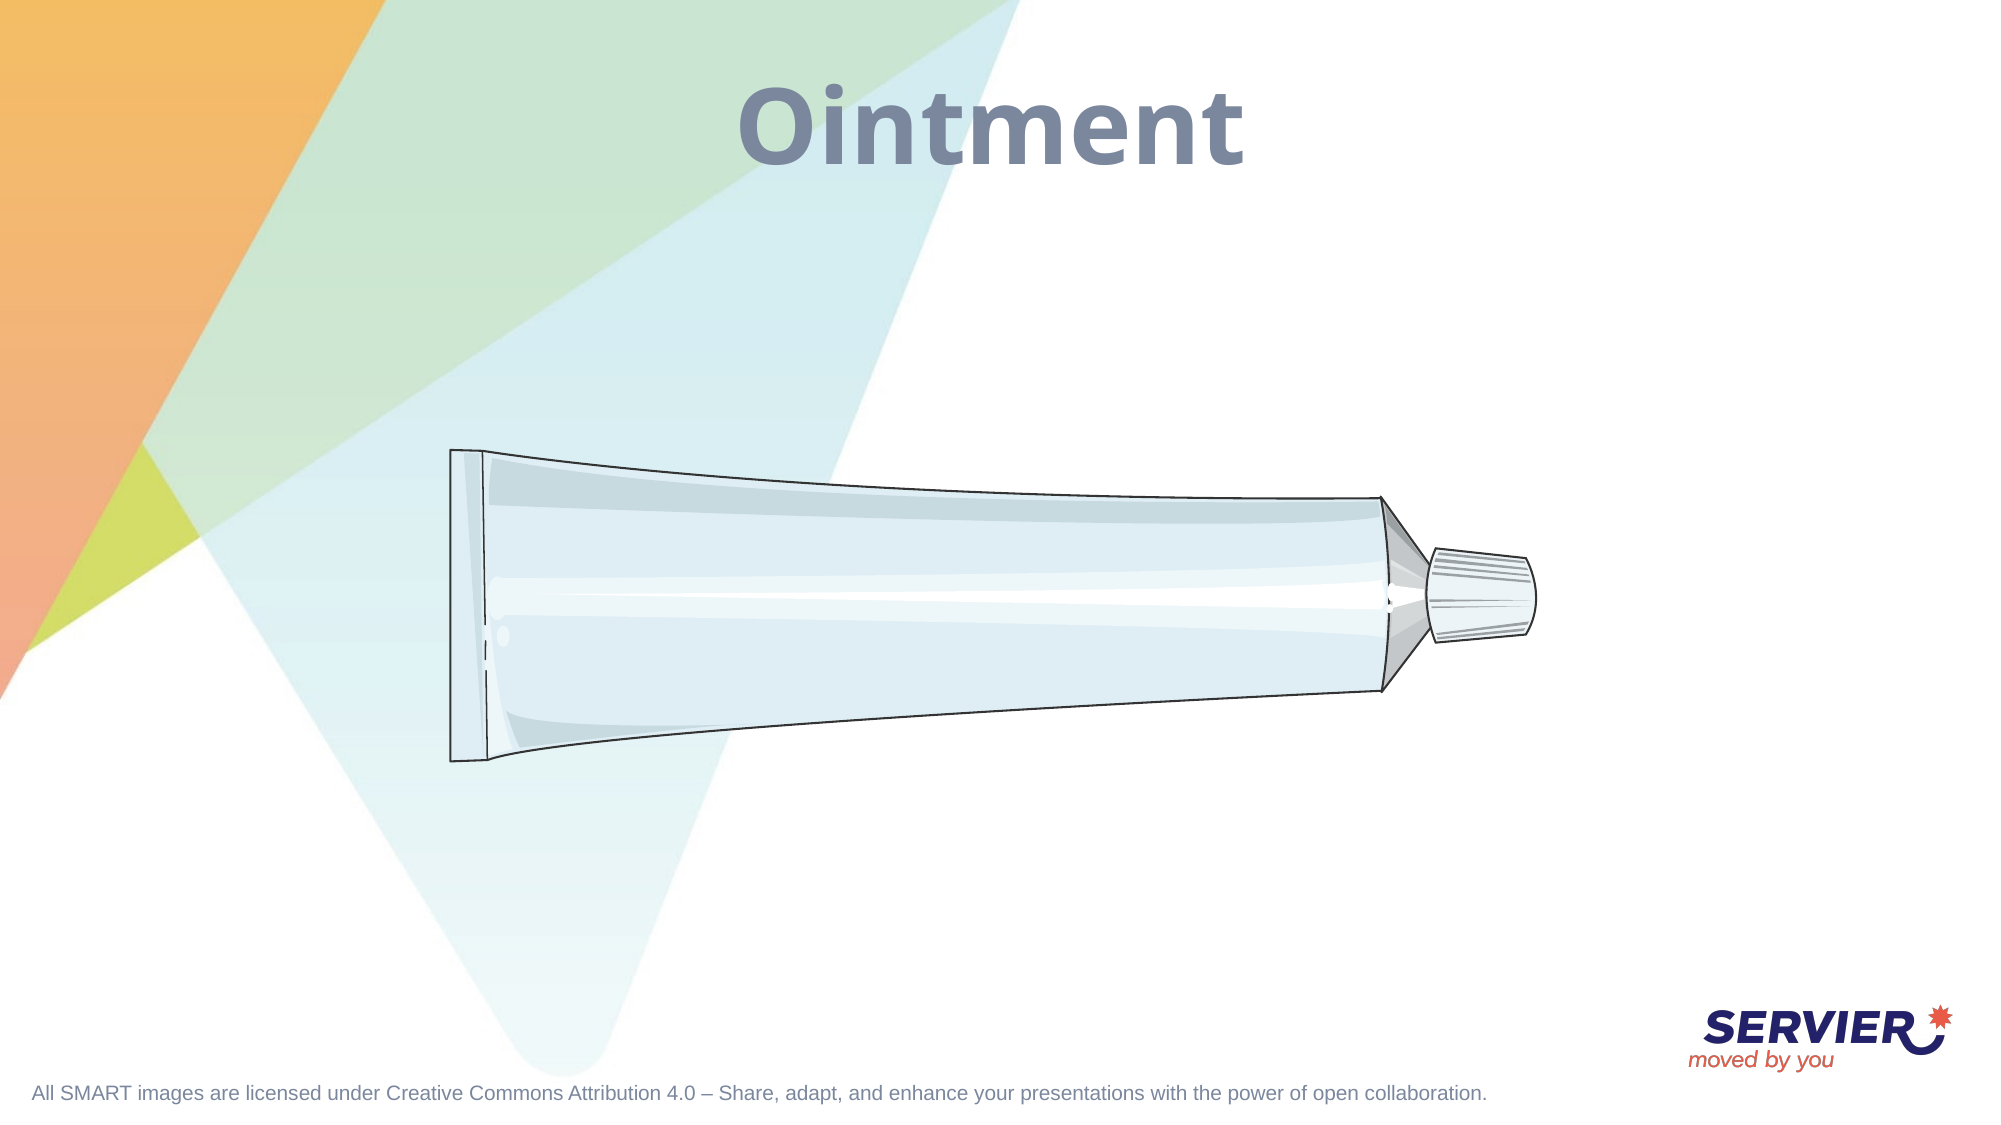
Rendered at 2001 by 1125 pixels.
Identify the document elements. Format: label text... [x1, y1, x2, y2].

title Ointment [55, 12, 1927, 232]
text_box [843, 56, 1156, 1125]
picture [0, 0, 2001, 1125]
